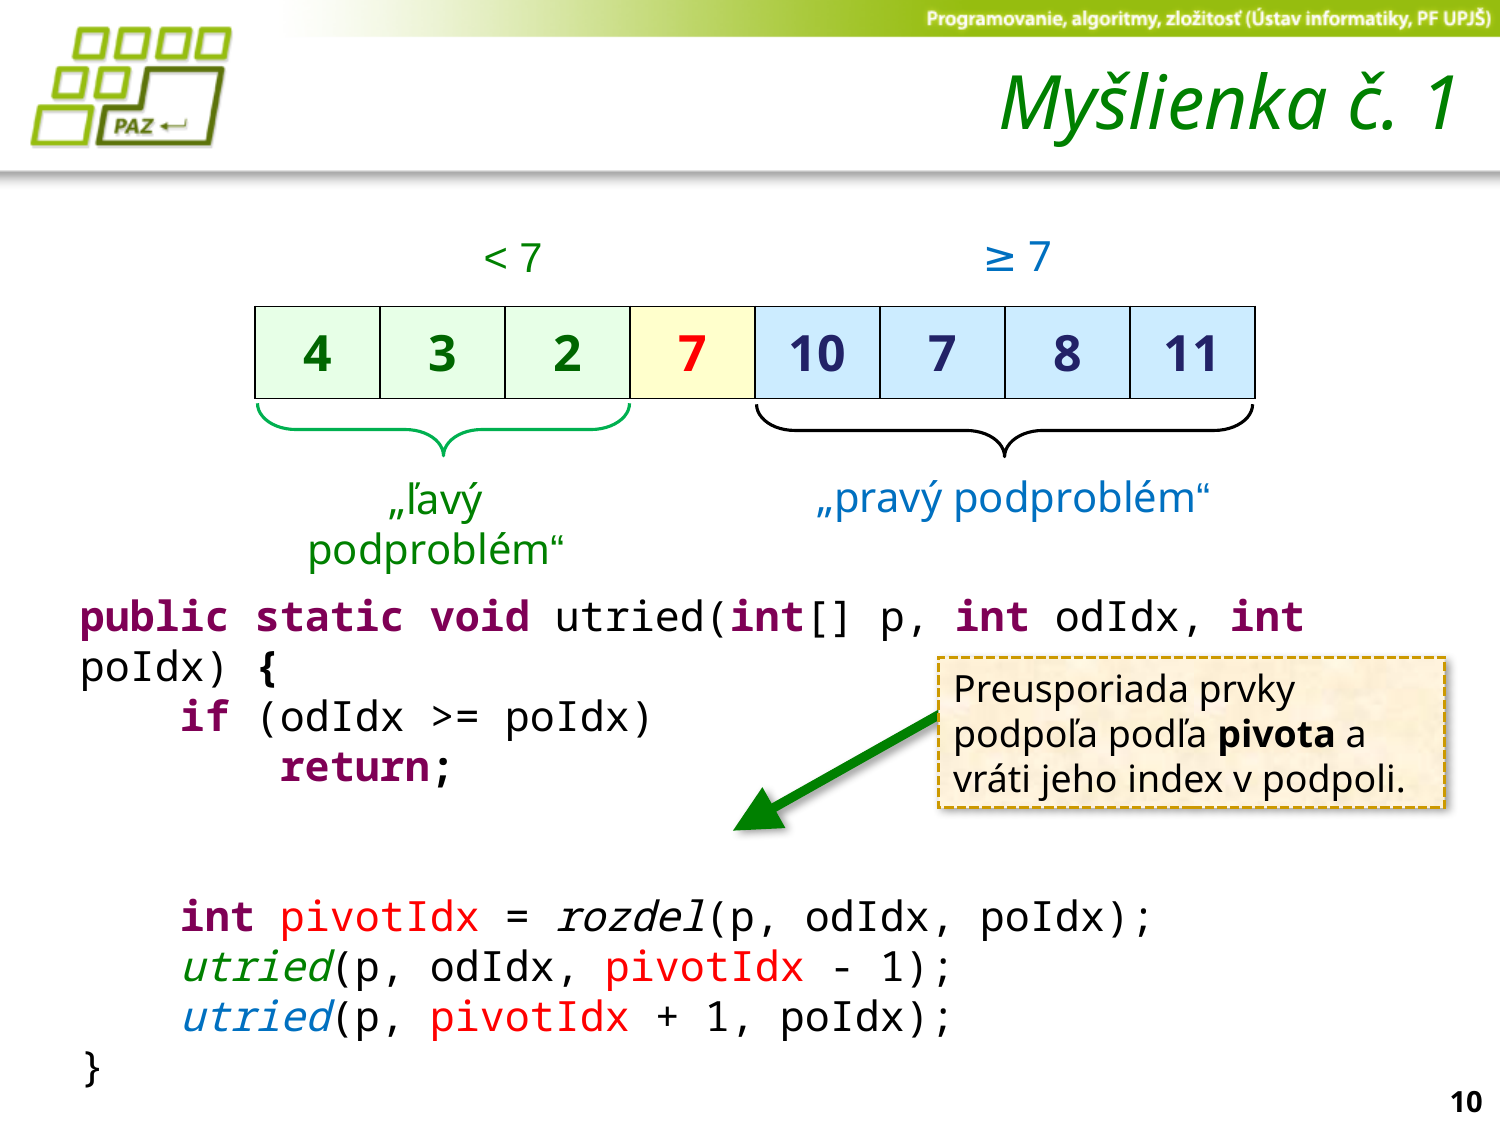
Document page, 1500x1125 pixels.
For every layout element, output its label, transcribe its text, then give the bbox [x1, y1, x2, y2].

table_header 10 [756, 307, 879, 398]
text_box „ľavý podproblém“ [240, 465, 632, 581]
title Myšlienka č. 1 [343, 46, 1477, 135]
table_header 4 [256, 307, 379, 398]
table_header 11 [1131, 307, 1254, 398]
text_box „pravý podproblém“ [786, 463, 1241, 529]
text_box [756, 404, 1253, 457]
picture [0, 0, 1500, 1125]
table_header 7 [631, 307, 754, 398]
text_box public static void utried(int[] p, int odIdx, int poIdx) { if (odIdx >= poIdx) return; int pivotIdx = rozdel(p, odIdx, poIdx); utried(p, odIdx, pivotIdx - 1); utried(p, pivotIdx + 1, poIdx); } [65, 582, 1471, 1098]
table_header 7 [881, 307, 1004, 398]
table_header 2 [506, 307, 629, 398]
text_box Preusporiada prvky podpoľa podľa pivota a vráti jeho index v podpoli. [938, 657, 1445, 808]
table_header 3 [381, 307, 504, 398]
text_box < 7 [317, 223, 709, 288]
text_box [257, 403, 630, 456]
text_box [732, 716, 936, 831]
table_header 8 [1006, 307, 1129, 398]
text_box ≥ 7 [790, 222, 1245, 288]
